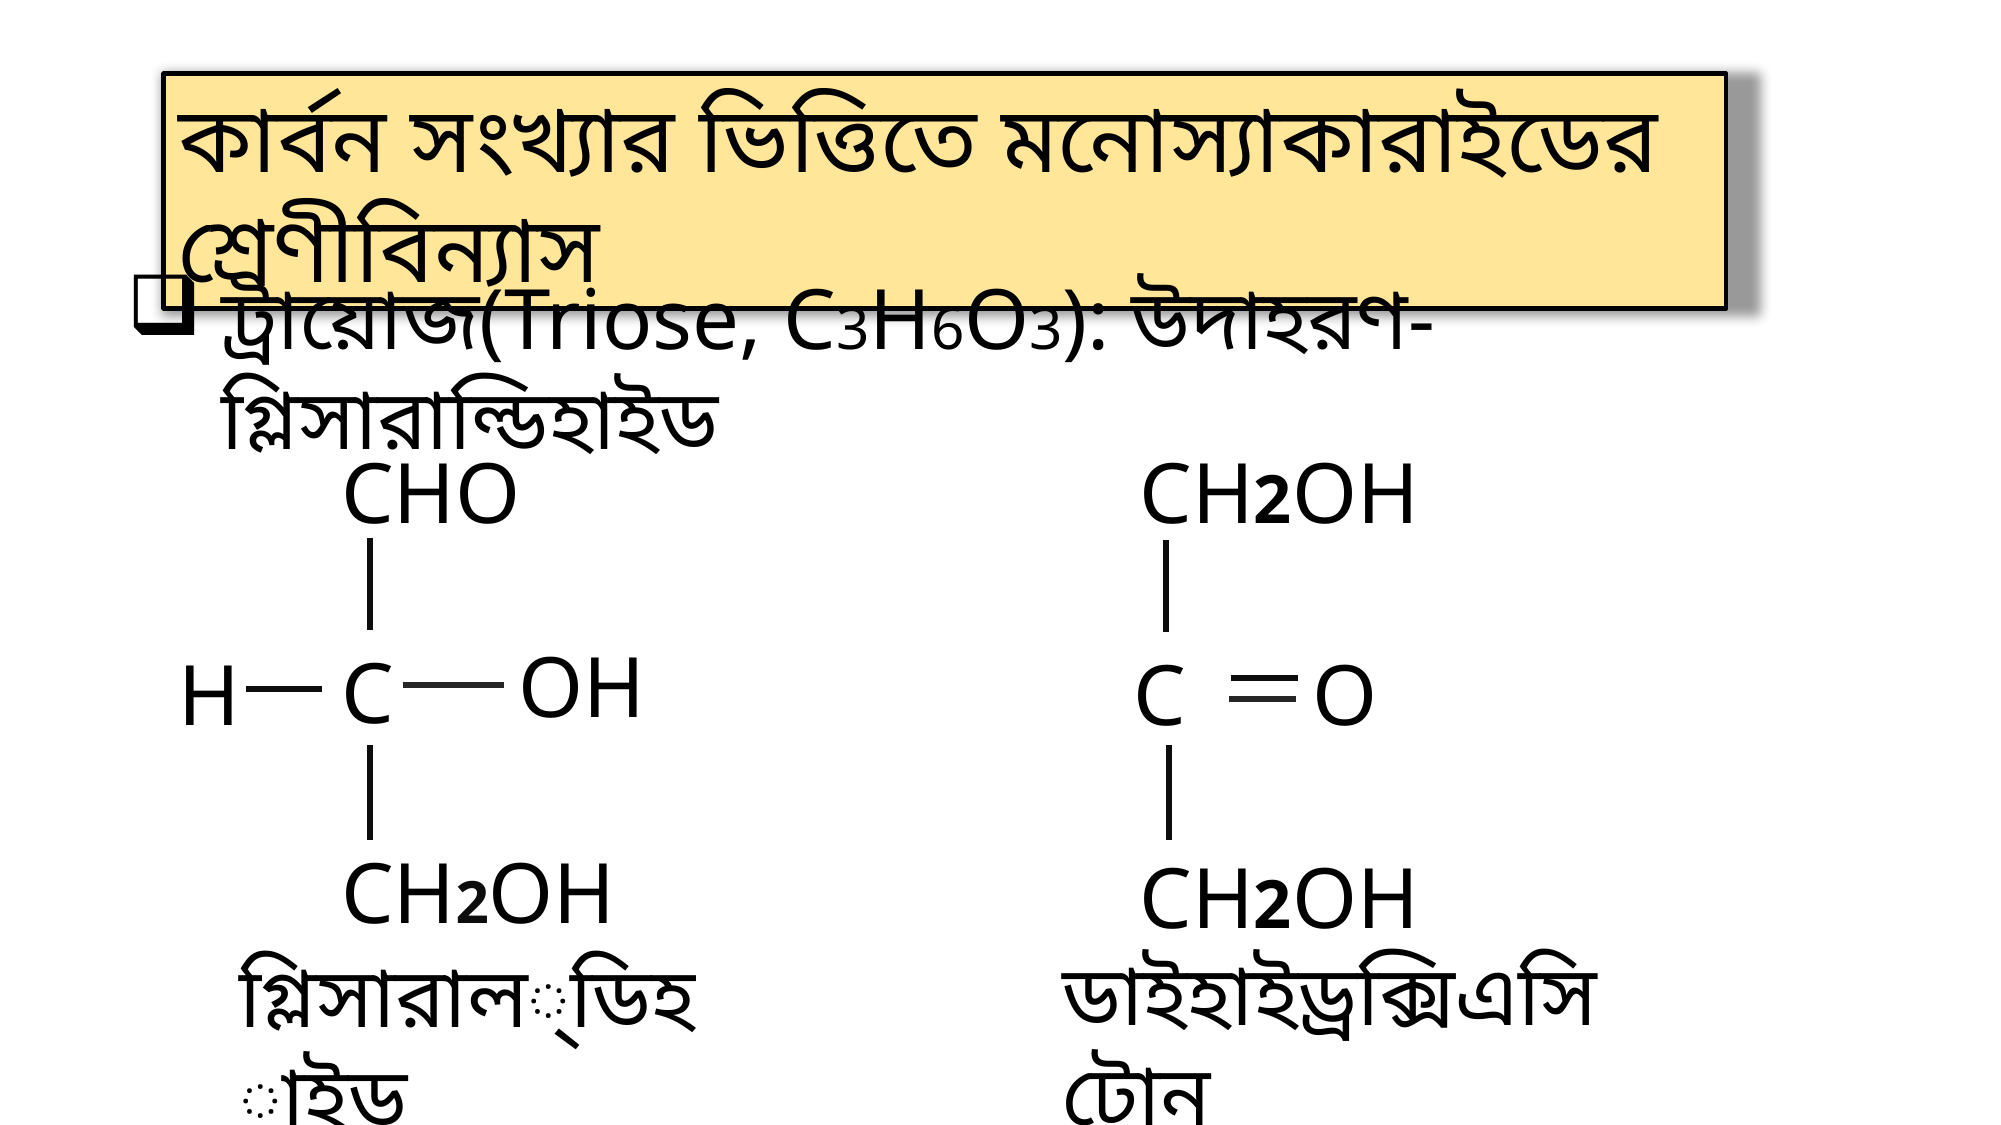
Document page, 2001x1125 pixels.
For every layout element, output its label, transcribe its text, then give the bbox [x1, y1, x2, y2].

text_box কার্বন সংখ্যার ভিত্তিতে মনোস্যাকারাইডের শ্রেণীবিন্যাস [163, 73, 1727, 258]
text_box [163, 432, 1621, 1053]
text_box ট্রায়োজ(Triose, C3H6O3): উদাহরণ- গ্লিসারাল্ডিহাইড [113, 258, 1909, 474]
